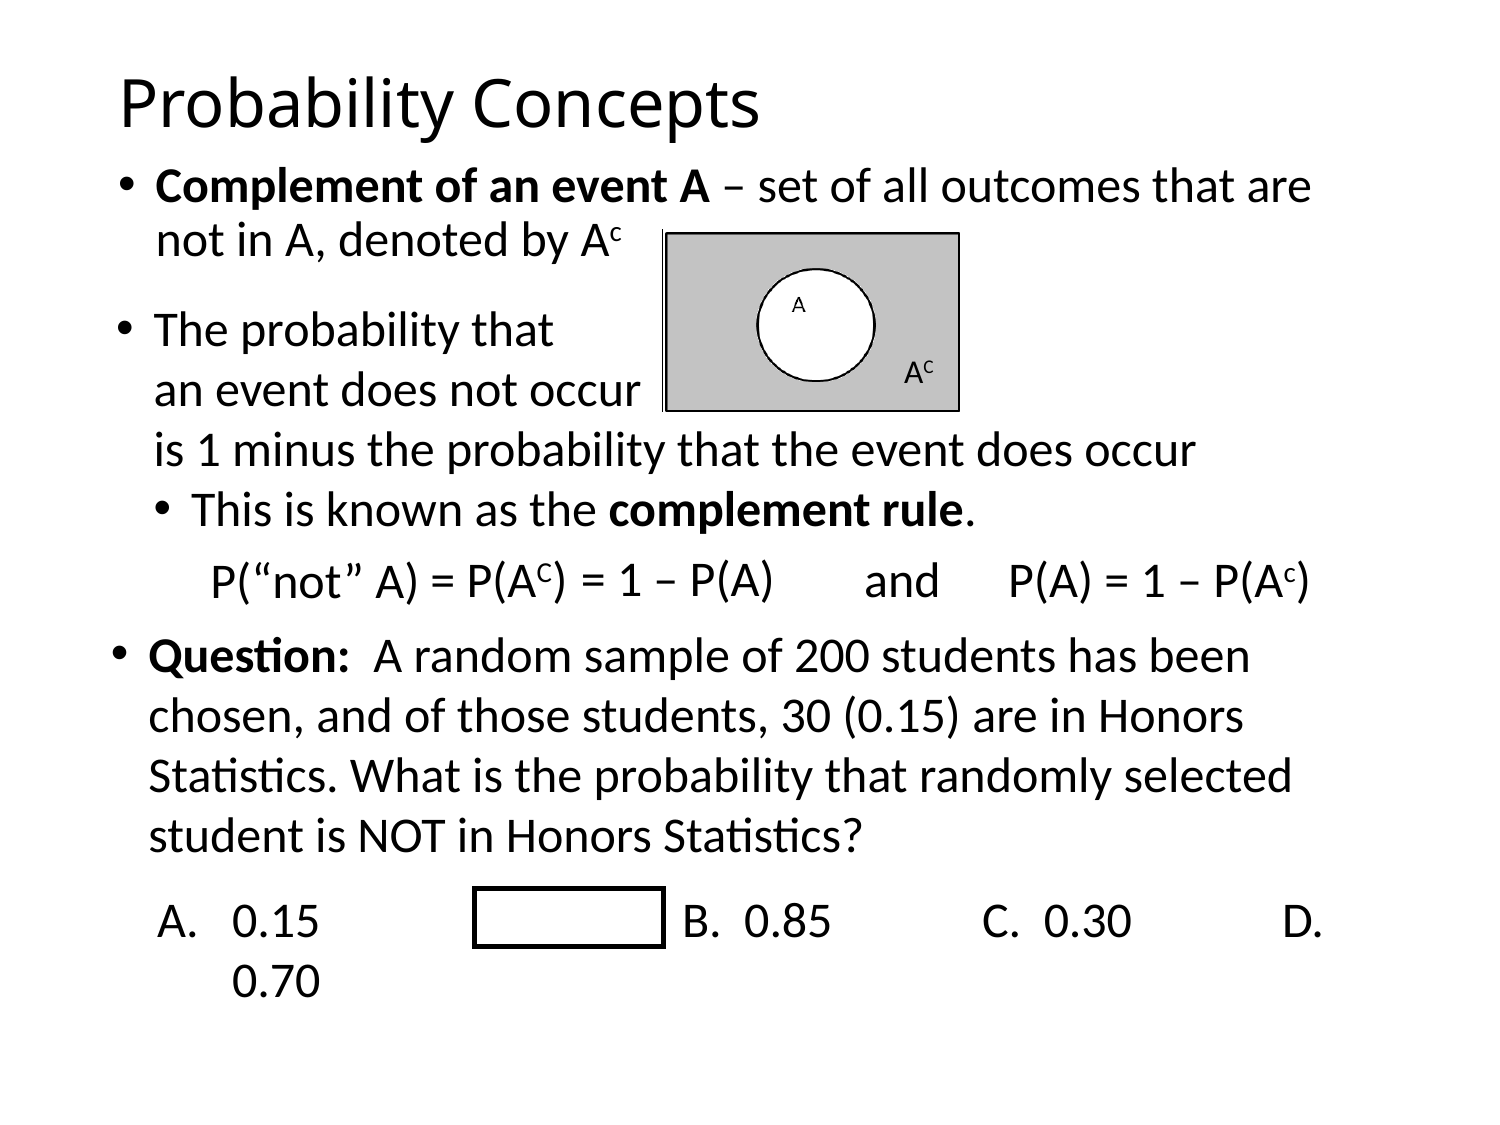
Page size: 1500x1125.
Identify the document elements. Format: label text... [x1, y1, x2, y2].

list Complement of an event A – set of all outcomes that are not in A, denoted by Ac [103, 151, 1397, 289]
text_box = 1 – P(A) [565, 539, 790, 615]
title Probability Concepts [103, 59, 1397, 151]
text_box [474, 888, 665, 947]
text_box = P(AC) [415, 540, 565, 615]
text_box 0.15 B. 0.85 C. 0.30 D. 0.70 [29, 879, 1397, 1015]
picture [663, 228, 960, 413]
text_box and P(A) = 1 – P(Ac) [849, 539, 1327, 615]
text_box P(“not” A) [195, 540, 415, 615]
text_box Question: A random sample of 200 students has been chosen, and of those students, 30 (0.15) are in Honors Statistics. What is the probability that randomly selected student is NOT in Honors Statistics? [58, 615, 1426, 870]
text_box The probability that an event does not occur is 1 minus the probability that the event does occur This is known as the complement rule. [63, 289, 1431, 545]
